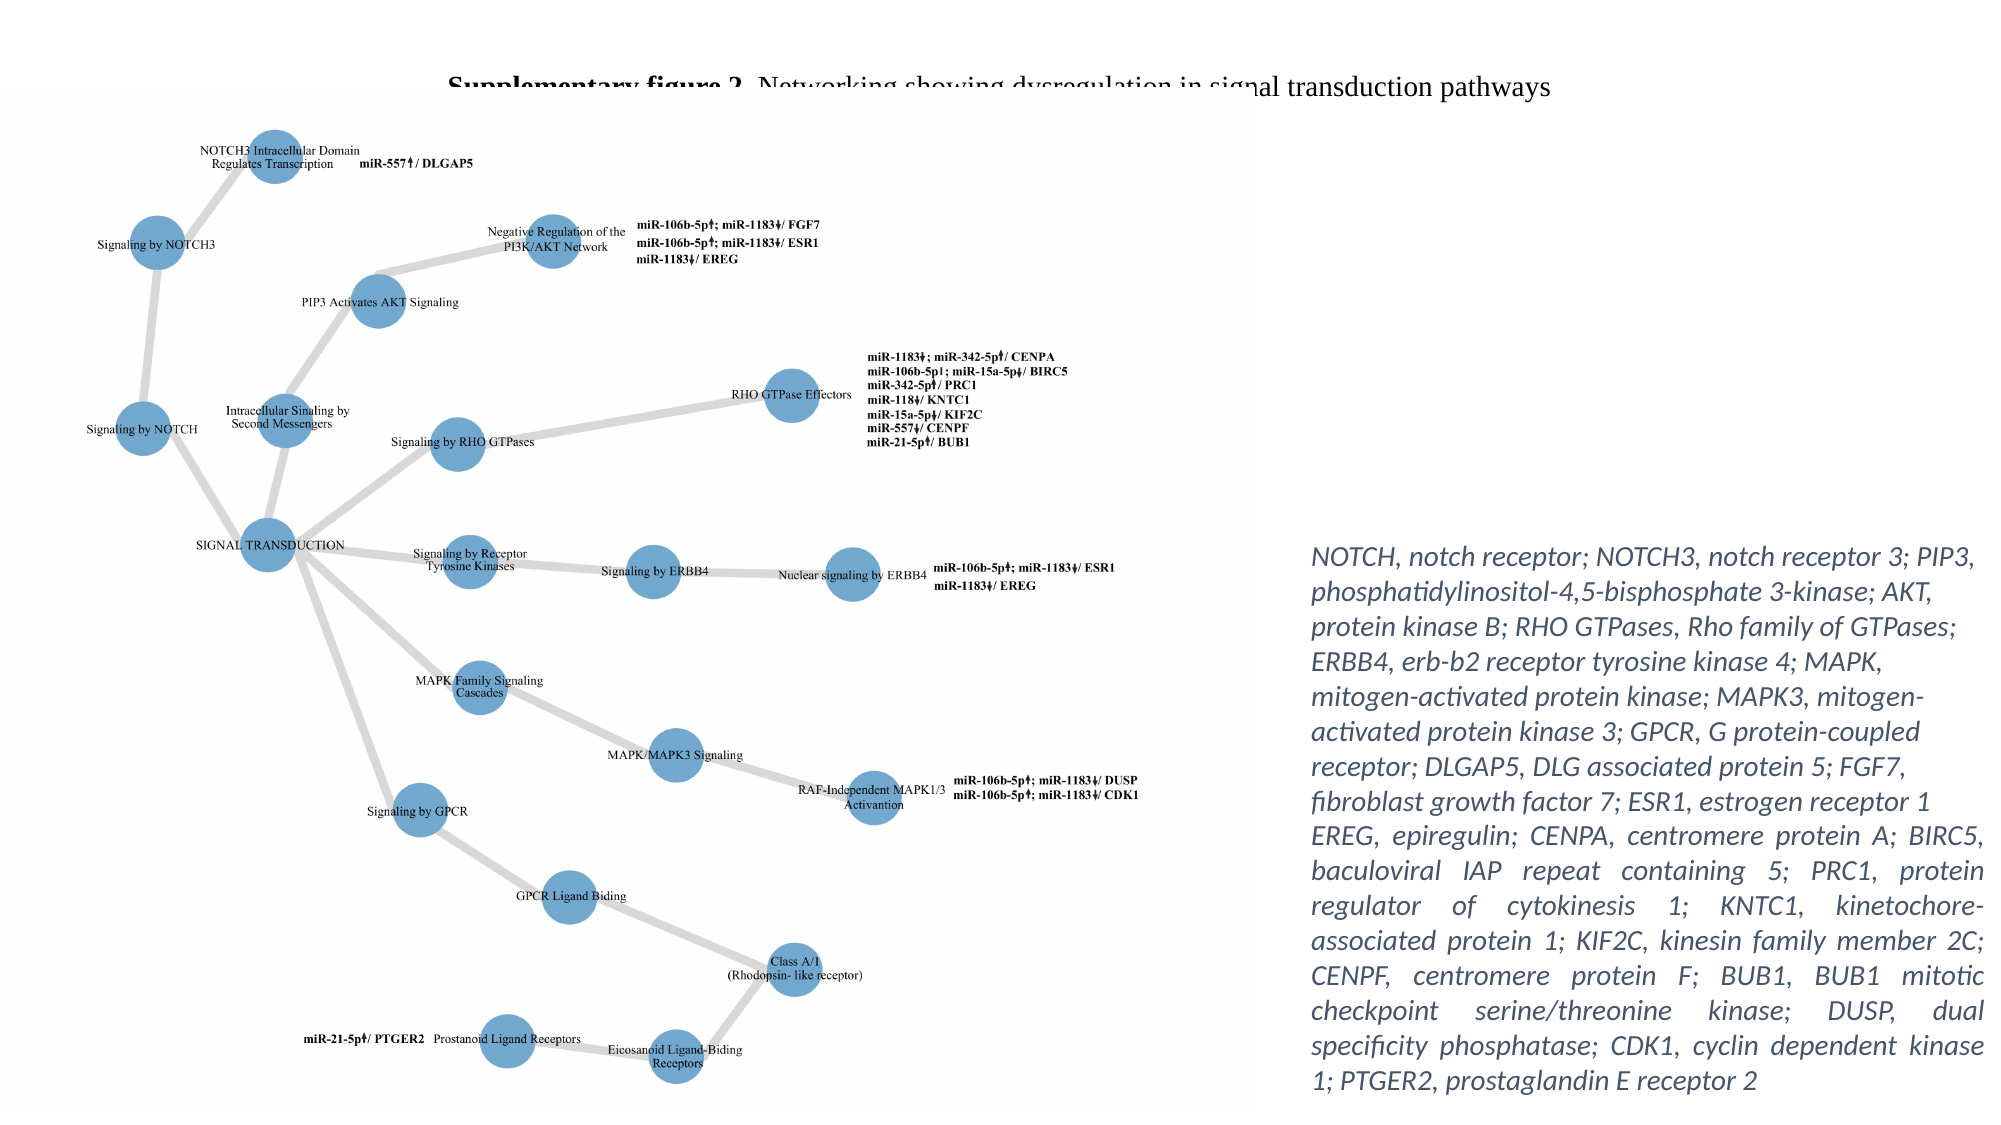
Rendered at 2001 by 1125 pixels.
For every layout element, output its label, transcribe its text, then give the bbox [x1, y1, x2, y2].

text_box Supplementary figure 2. Networking showing dysregulation in signal transduction pathways [238, 42, 1762, 110]
picture [0, 87, 1255, 1111]
text_box NOTCH, notch receptor; NOTCH3, notch receptor 3; PIP3, phosphatidylinositol-4,5-bisphosphate 3-kinase; AKT, protein kinase B; RHO GTPases, Rho family of GTPases; ERBB4, erb-b2 receptor tyrosine kinase 4; MAPK, mitogen-activated protein kinase; MAPK3, mitogen-activated protein kinase 3; GPCR, G protein-coupled receptor; DLGAP5, DLG associated protein 5; FGF7, fibroblast growth factor 7; ESR1, estrogen receptor 1 EREG, epiregulin; CENPA, centromere protein A; BIRC5, baculoviral IAP repeat containing 5; PRC1, protein regulator of cytokinesis 1; KNTC1, kinetochore-associated protein 1; KIF2C, kinesin family member 2C; CENPF, centromere protein F; BUB1, BUB1 mitotic checkpoint serine/threonine kinase; DUSP, dual specificity phosphatase; CDK1, cyclin dependent kinase 1; PTGER2, prostaglandin E receptor 2 [1296, 529, 2000, 1104]
